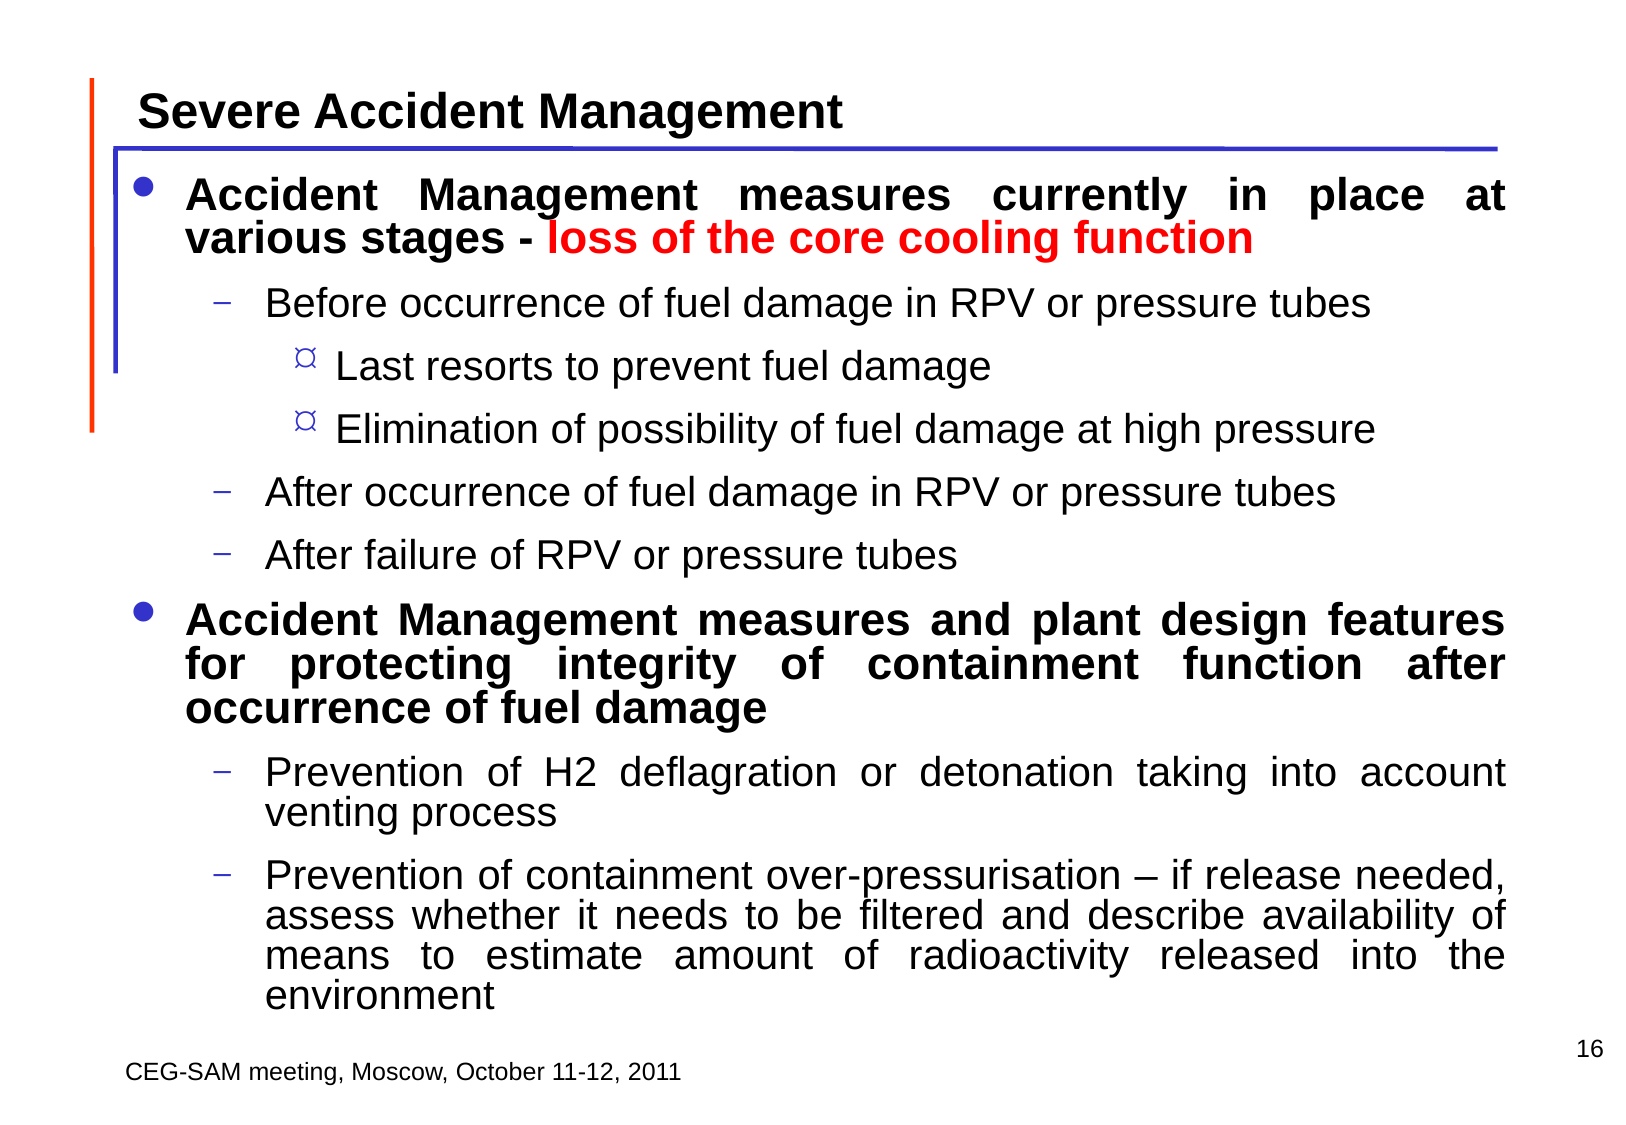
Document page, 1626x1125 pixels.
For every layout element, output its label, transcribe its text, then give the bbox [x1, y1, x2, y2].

text_box Severe Accident Management [137, 78, 1488, 138]
slide_number 16 [1400, 1025, 1605, 1102]
text_box [225, 187, 1550, 1050]
text_box Accident Management measures currently in place at various stages - loss of the core cooling function Before occurrence of fuel damage in RPV or pressure tubes Last resorts to prevent fuel damage Elimination of possibility of fuel damage at high pressure After occurrence of fuel damage in RPV or pressure tubes After failure of RPV or pressure tubes Accident Management measures and plant design features for protecting integrity of containment function after occurrence of fuel damage Prevention of H2 deflagration or detonation taking into account venting process Prevention of containment over-pressurisation – if release needed, assess whether it needs to be filtered and describe availability of means to estimate amount of radioactivity released into the environment [125, 174, 1513, 908]
